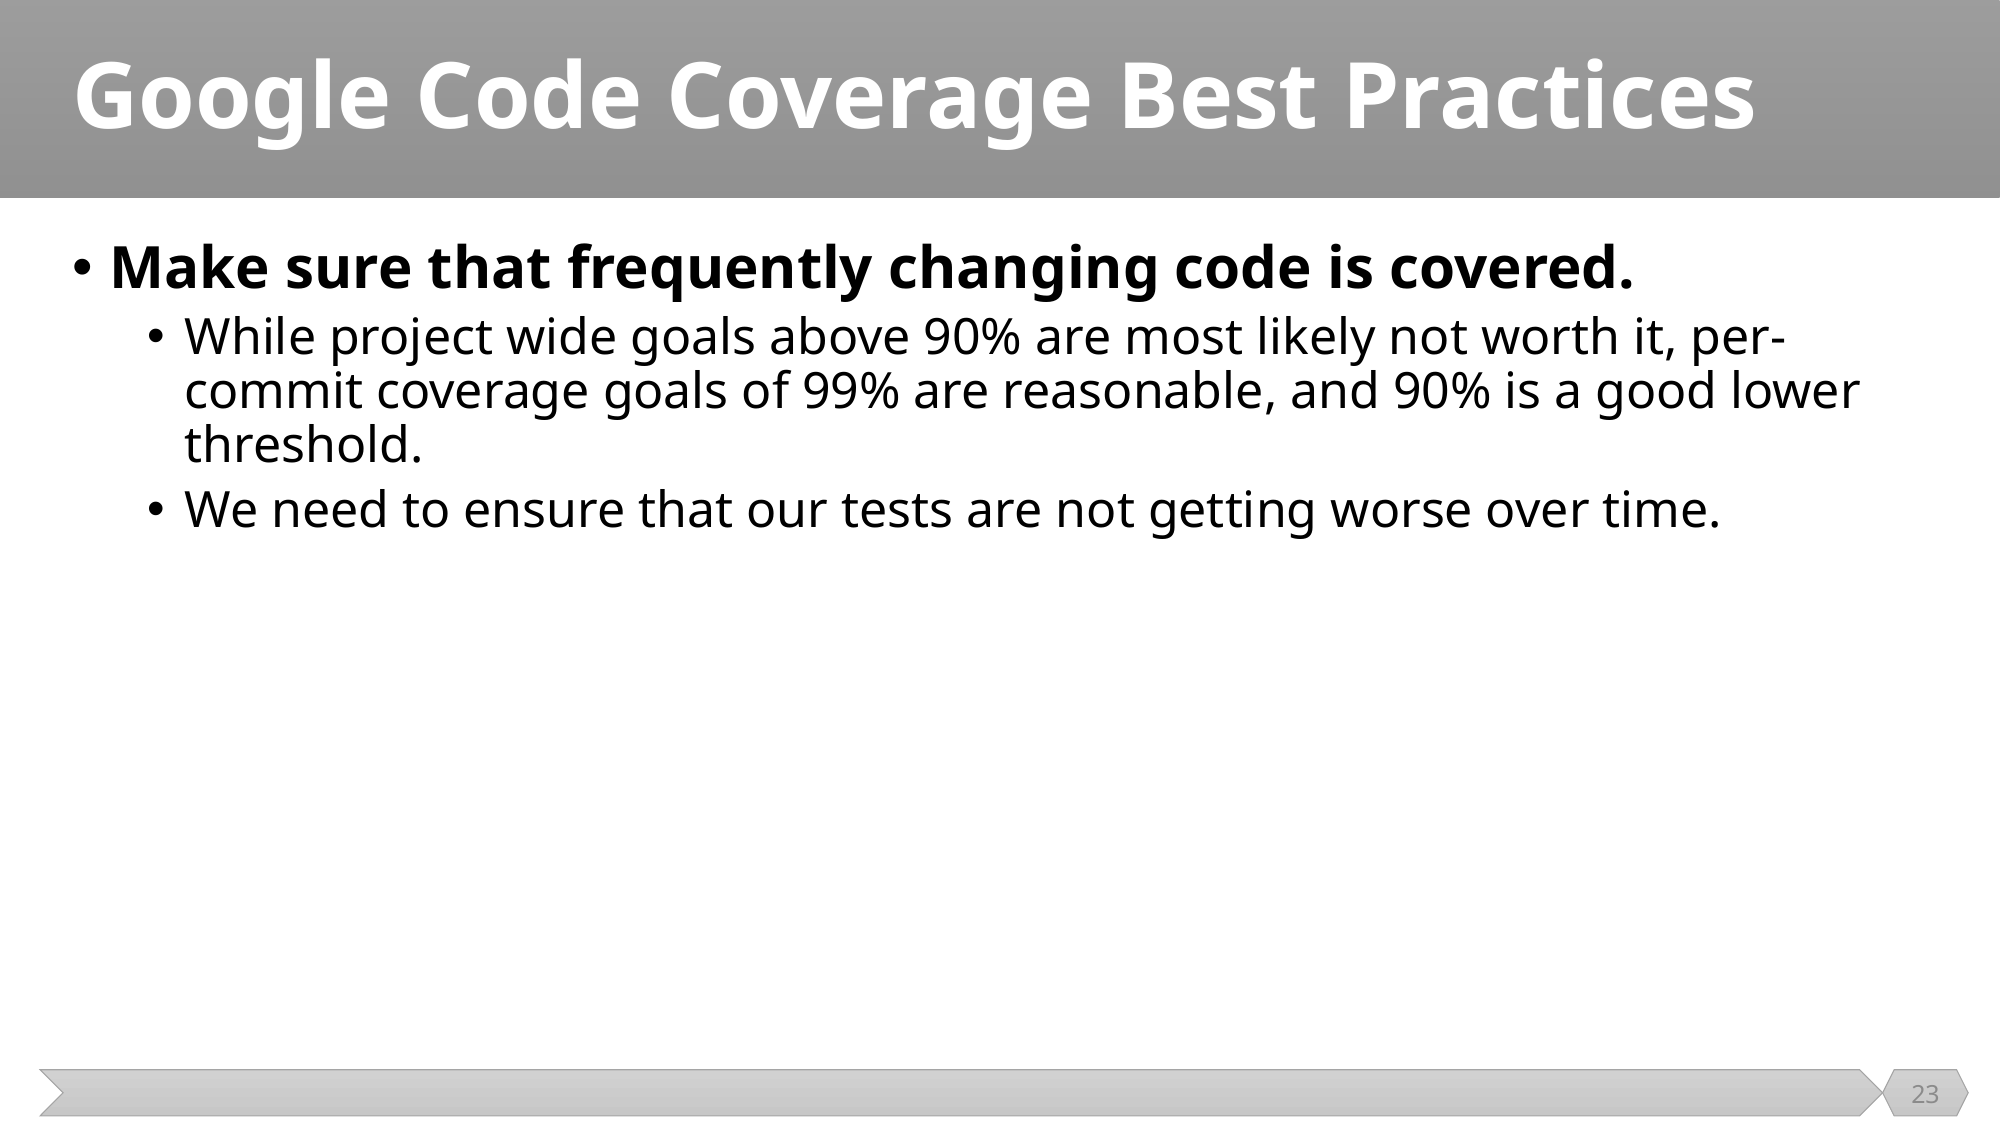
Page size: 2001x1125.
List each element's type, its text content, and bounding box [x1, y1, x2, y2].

list Make sure that frequently changing code is covered. While project wide goals above 90% are most likely not worth it, per-commit coverage goals of 99% are reasonable, and 90% is a good lower threshold. We need to ensure that our tests are not getting worse over time. [56, 230, 1969, 1010]
title Google Code Coverage Best Practices [56, 0, 1969, 199]
slide_number 23 [1882, 1065, 1969, 1125]
